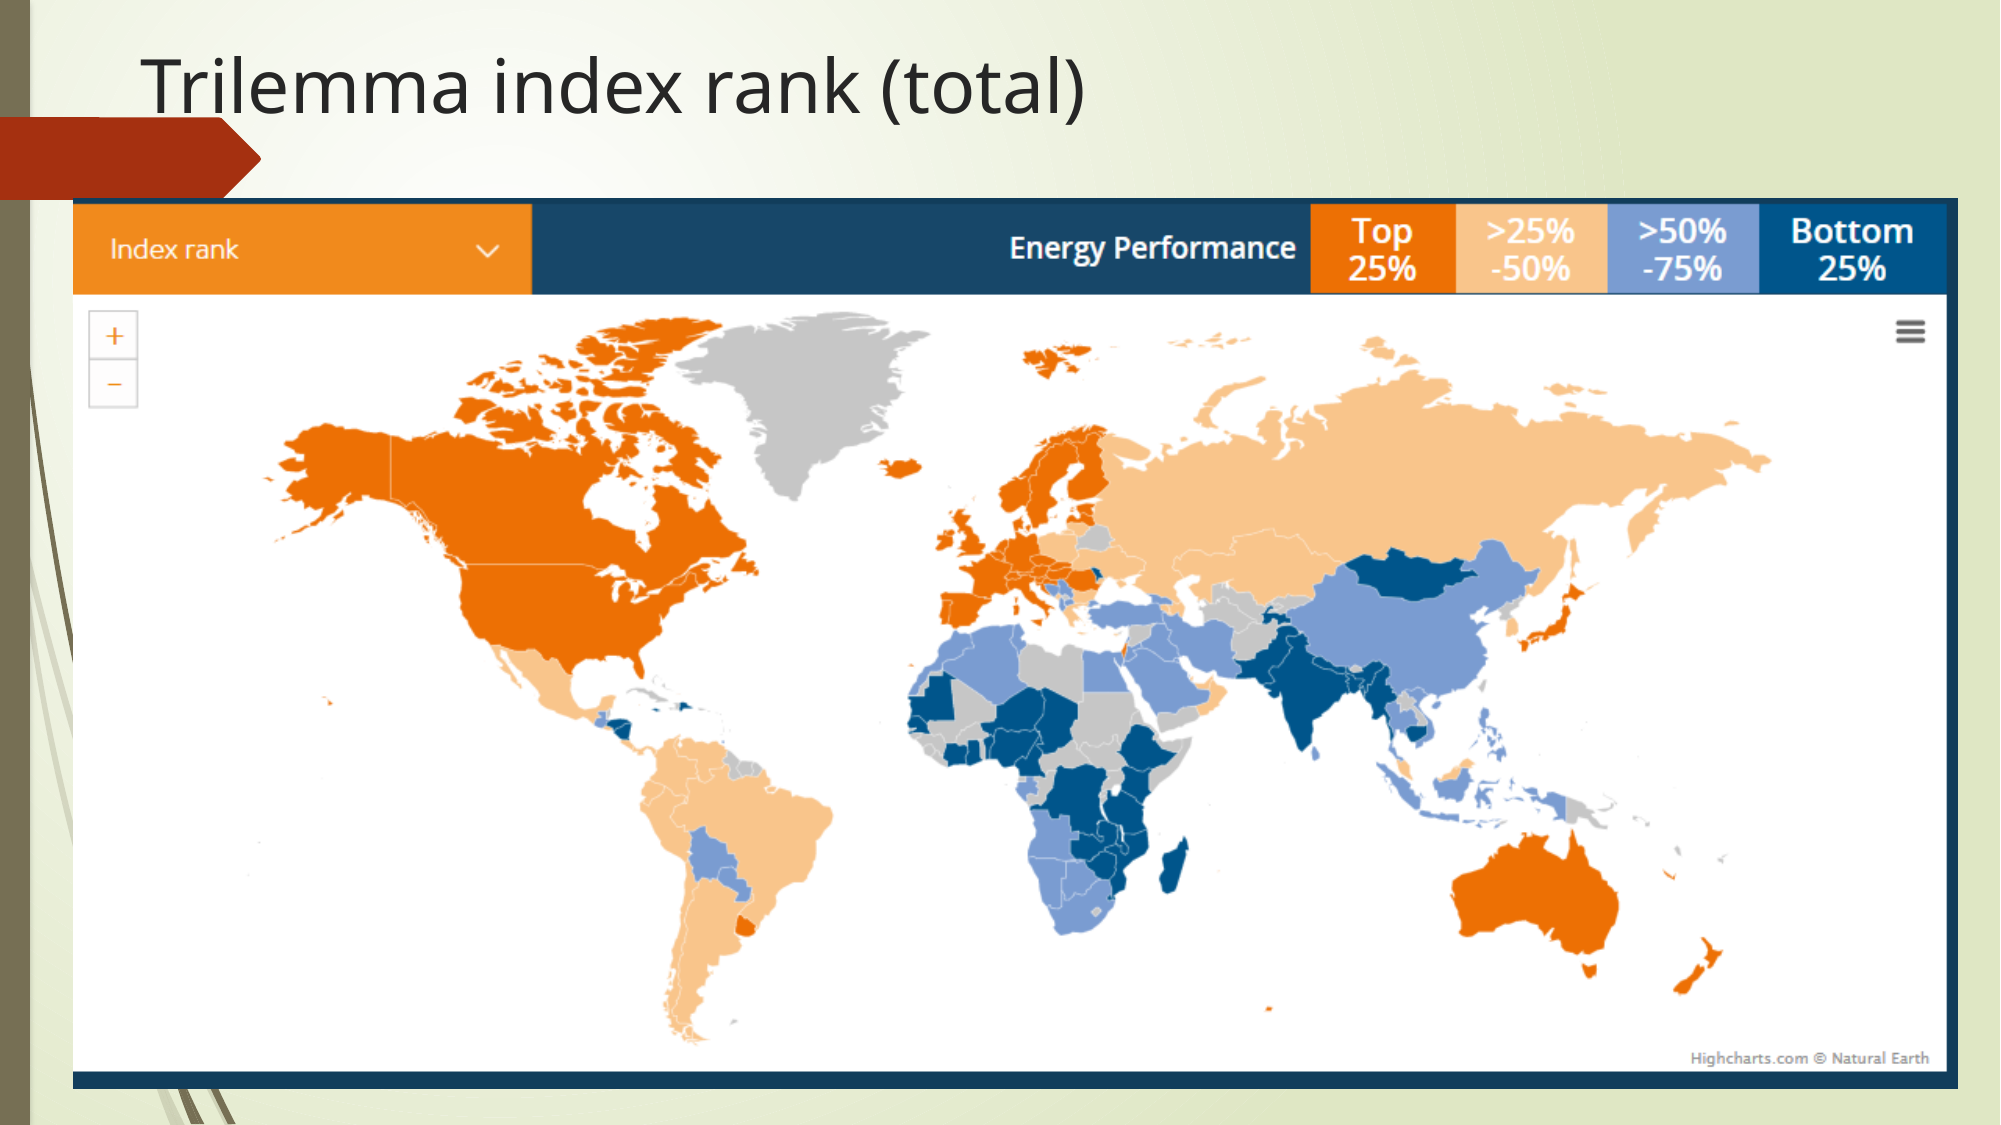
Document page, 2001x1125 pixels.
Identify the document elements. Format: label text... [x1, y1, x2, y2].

title Trilemma index rank (total) [125, 31, 1851, 197]
picture [72, 197, 1959, 1090]
